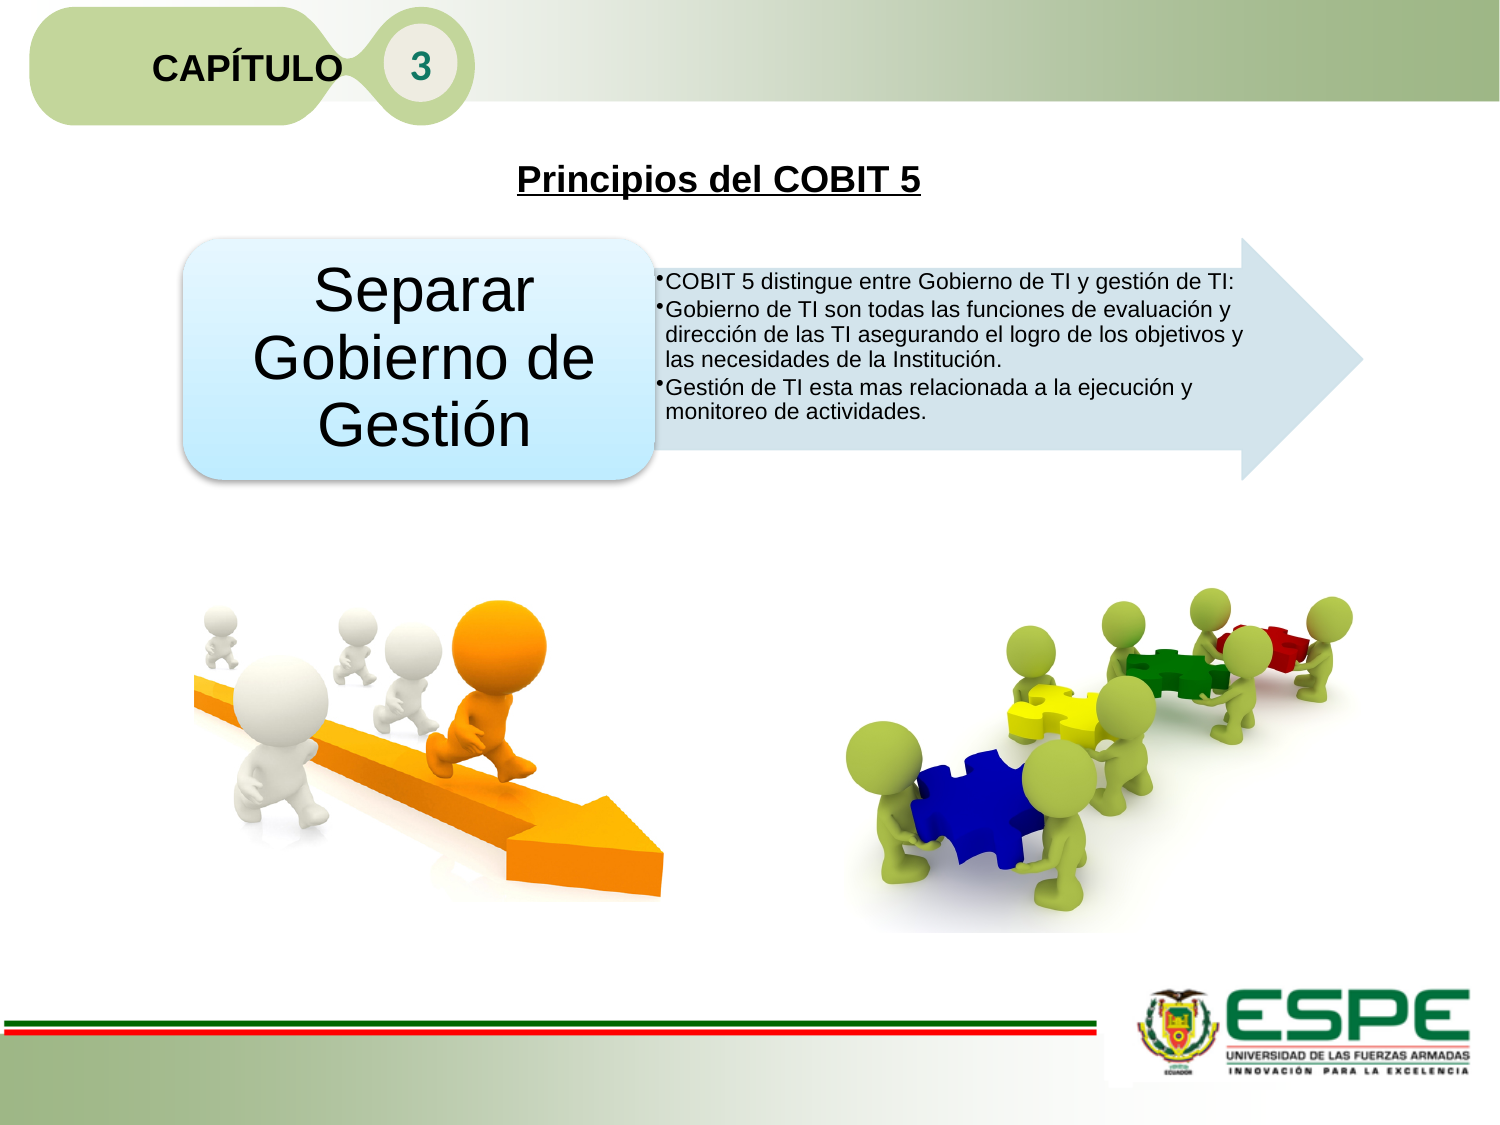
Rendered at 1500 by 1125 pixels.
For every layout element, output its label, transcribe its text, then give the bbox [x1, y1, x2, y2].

text_box Principios del COBIT 5 [75, 147, 1363, 208]
picture [0, 0, 1500, 1125]
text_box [182, 238, 1364, 481]
text_box 3 [381, 21, 460, 104]
text_box CAPÍTULO [27, 4, 477, 128]
